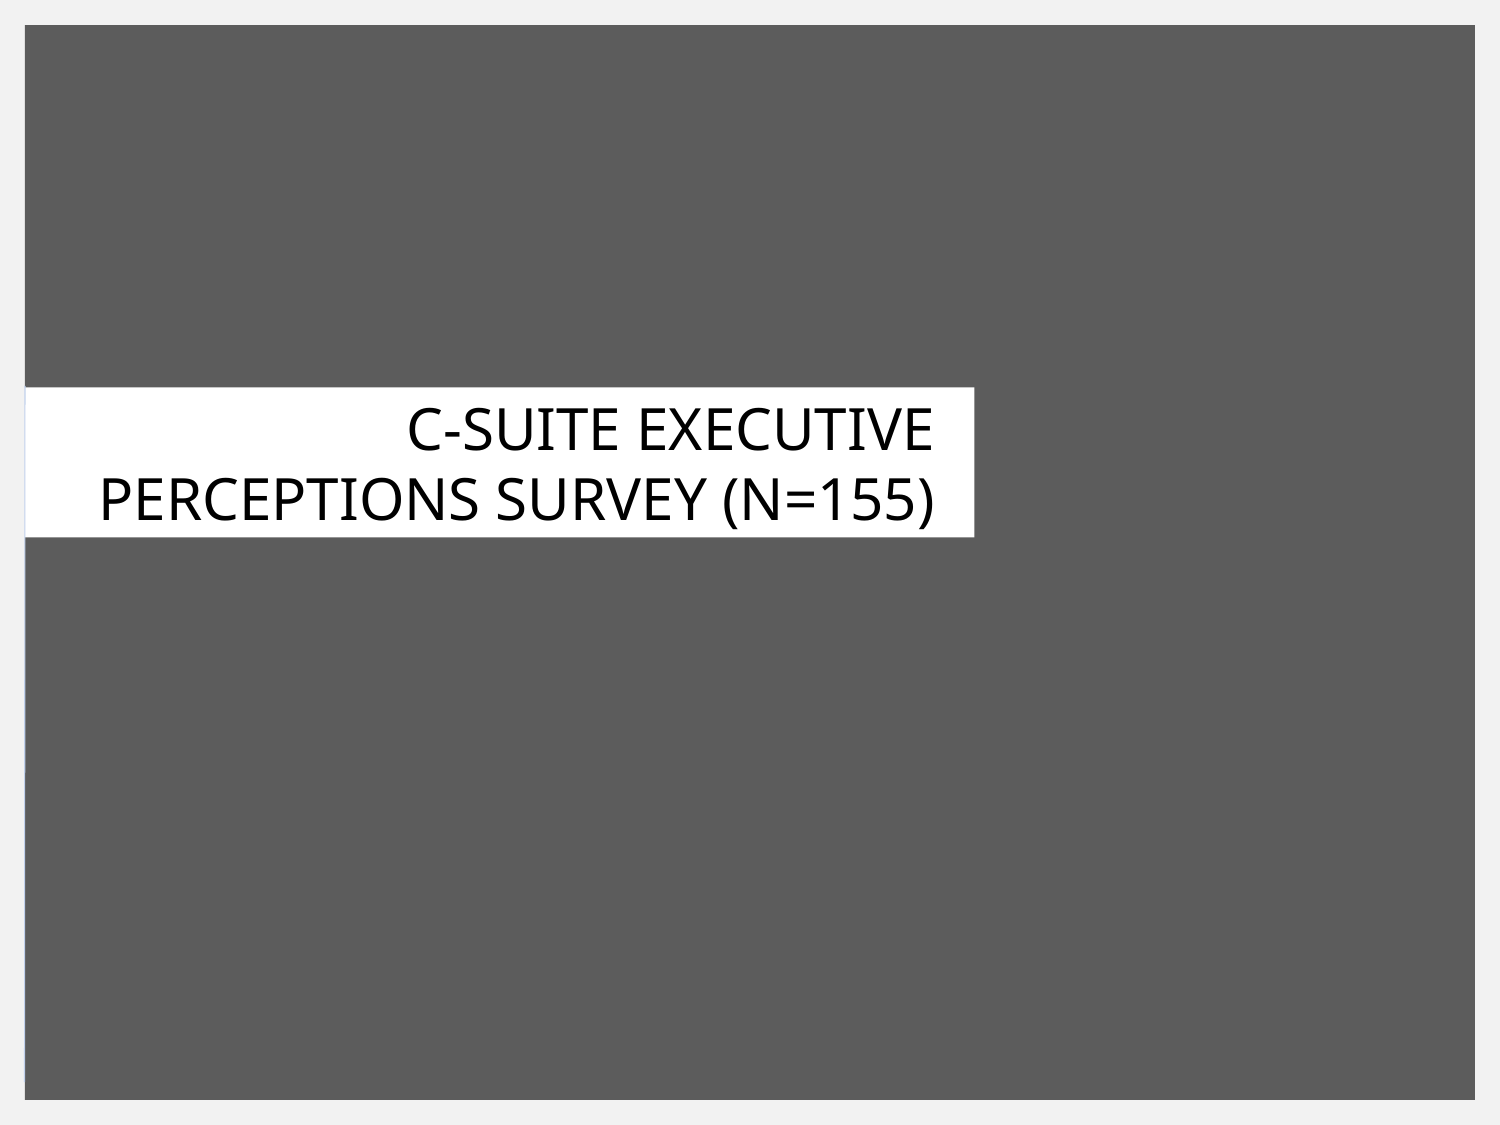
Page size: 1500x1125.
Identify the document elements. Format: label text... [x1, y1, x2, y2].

text_box C-SUITE EXECUTIVE PERCEPTIONS SURVEY (N=155) [24, 393, 950, 532]
